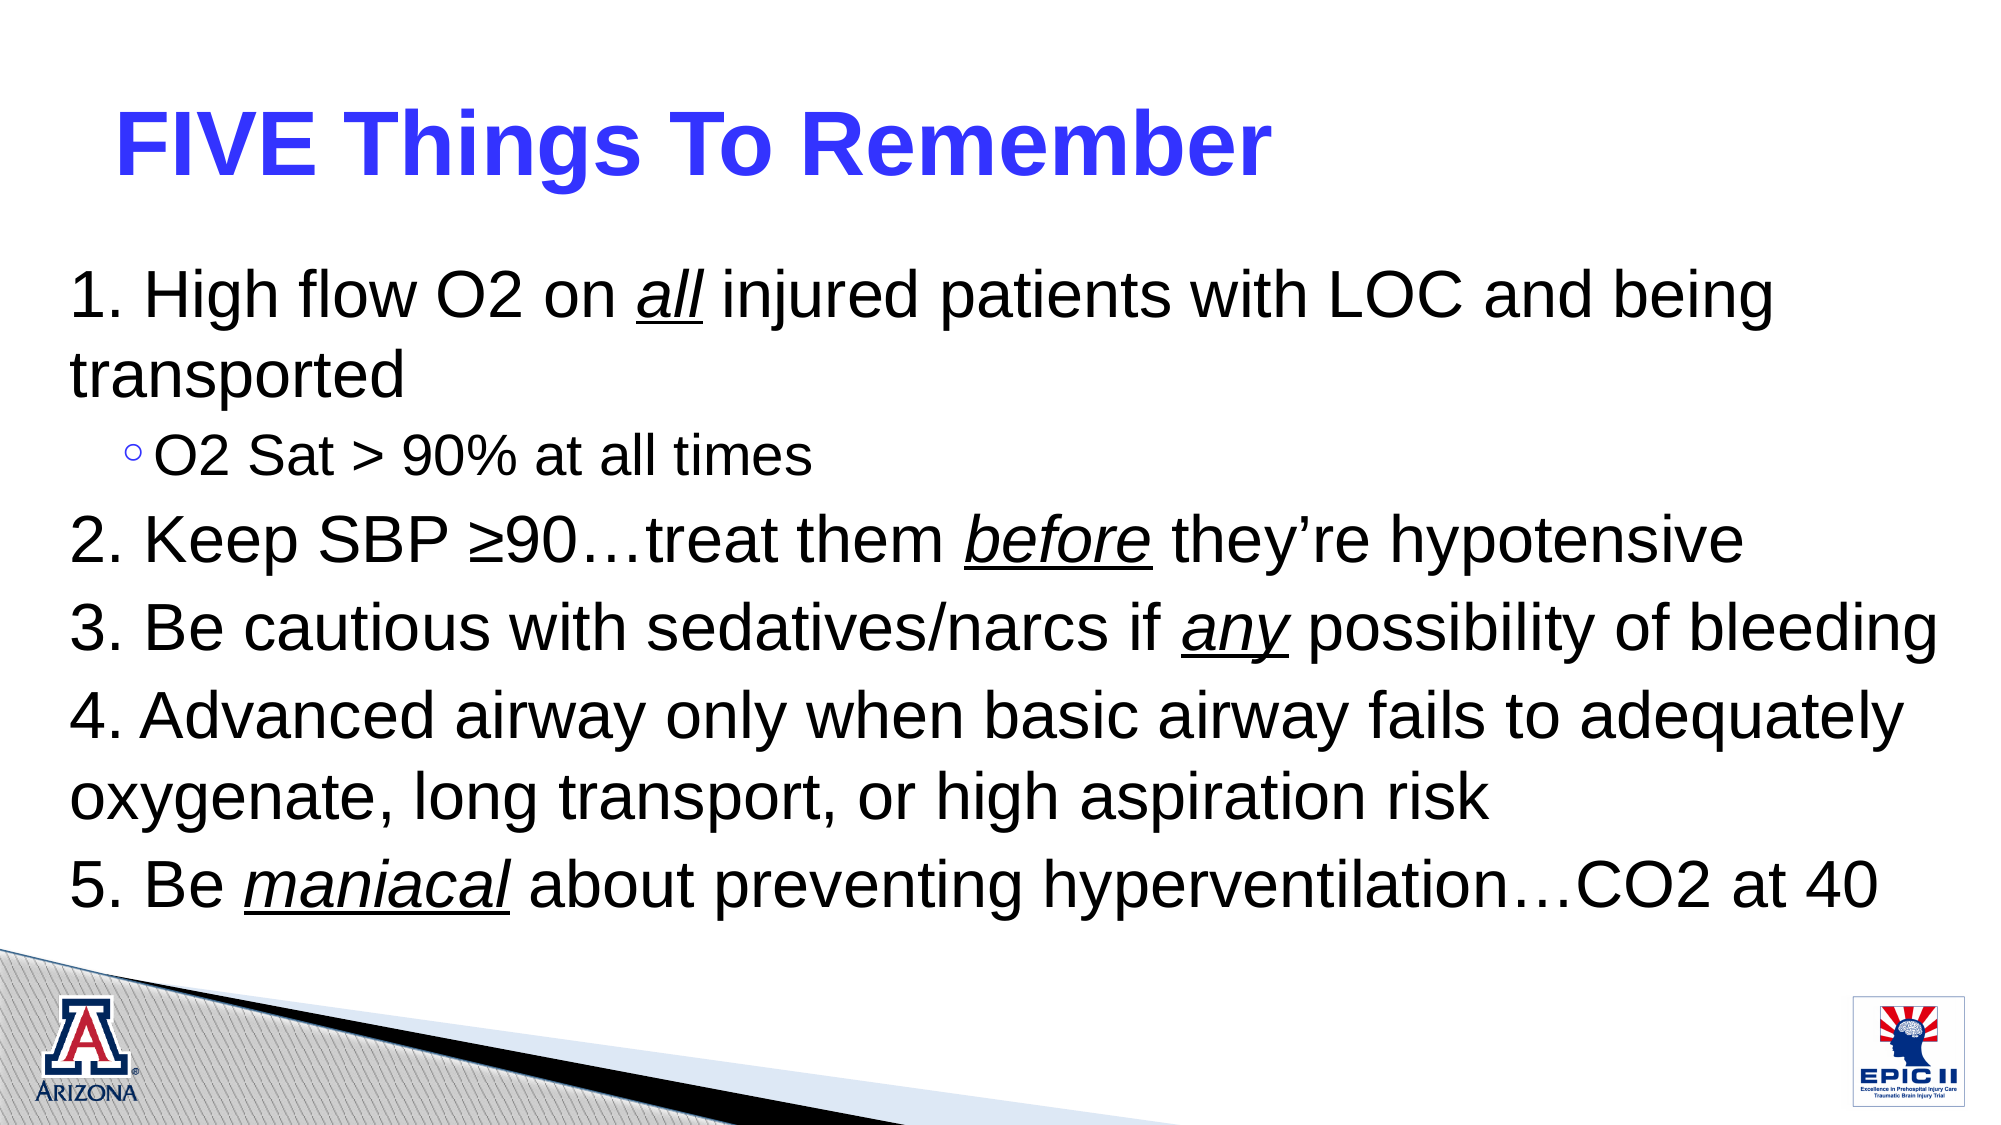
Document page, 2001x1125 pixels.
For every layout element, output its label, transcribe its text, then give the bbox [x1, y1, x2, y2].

title FIVE Things To Remember [99, 45, 1900, 233]
list 1. High flow O2 on all injured patients with LOC and being transported O2 Sat > 90% at all times 2. Keep SBP ≥90…treat them before they’re hypotensive 3. Be cautious with sedatives/narcs if any possibility of bleeding 4. Advanced airway only when basic airway fails to adequately oxygenate, long transport, or high aspiration risk 5. Be maniacal about preventing hyperventilation…CO2 at 40 [37, 243, 1962, 986]
picture [1841, 995, 1968, 1111]
picture [34, 995, 139, 1101]
